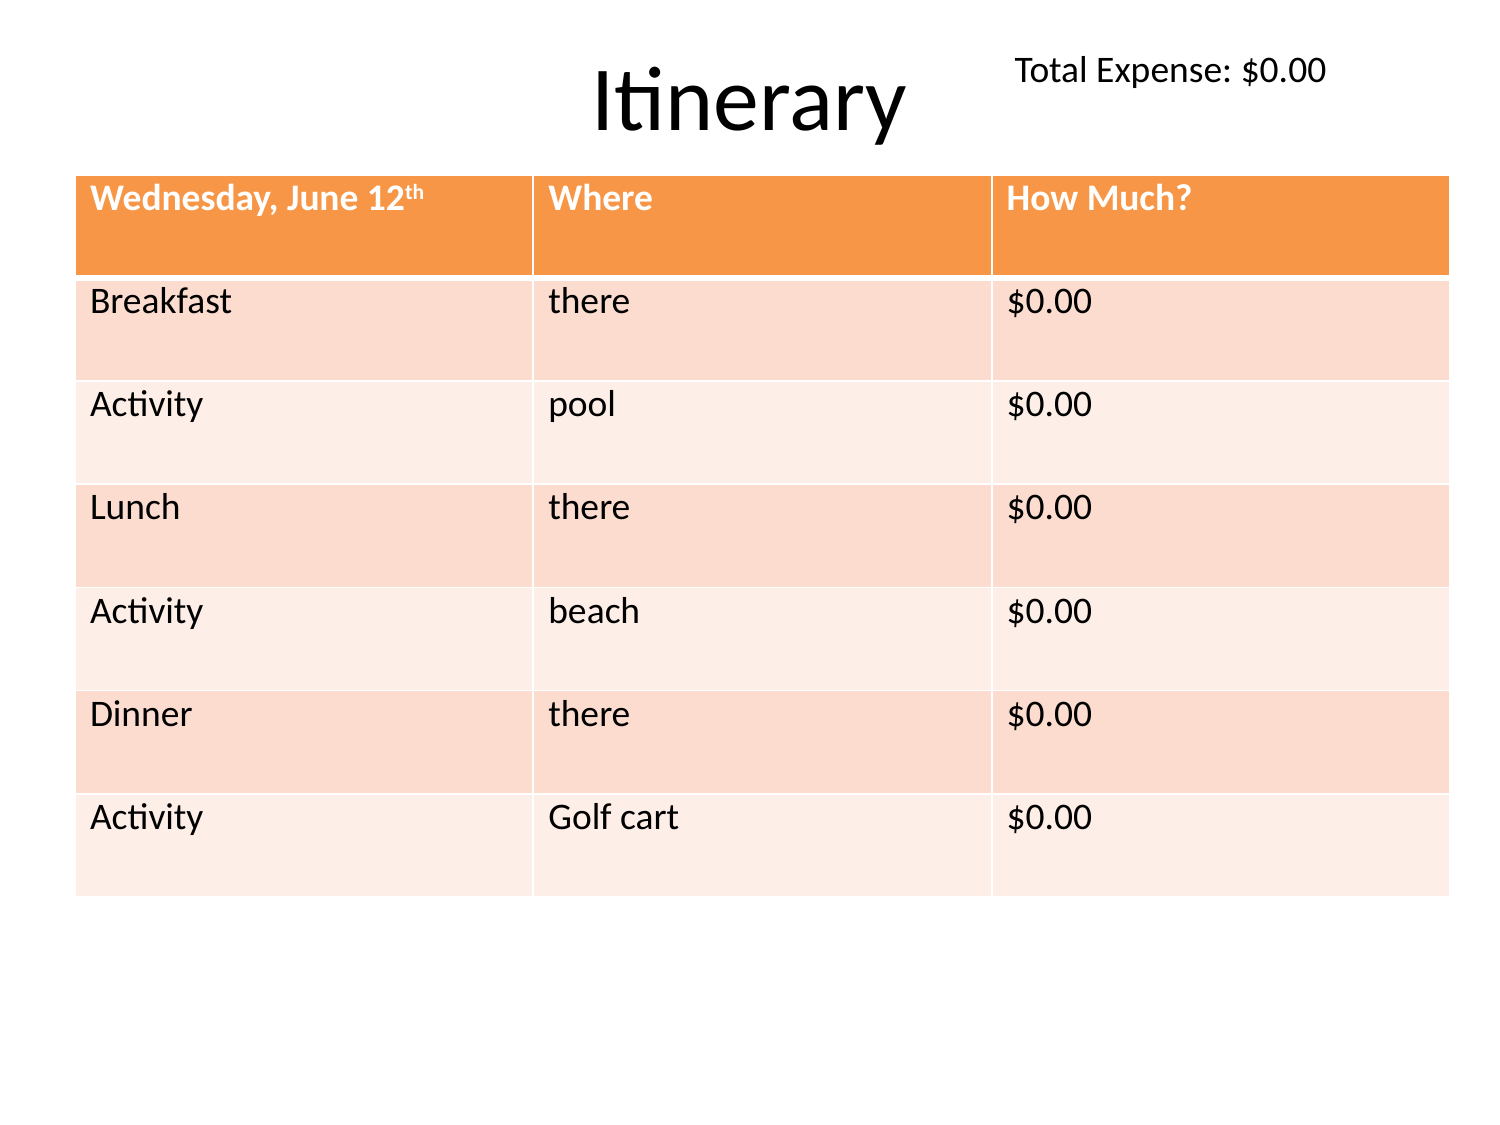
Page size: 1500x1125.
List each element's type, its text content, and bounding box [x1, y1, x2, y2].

table_cell pool [534, 382, 991, 483]
table_cell Activity [76, 588, 532, 690]
table_cell $0.00 [993, 691, 1449, 793]
table_cell Dinner [76, 691, 532, 793]
table_cell beach [534, 588, 991, 690]
table_cell there [534, 281, 991, 380]
table_cell $0.00 [993, 382, 1449, 483]
table_cell Lunch [76, 485, 532, 587]
table_cell there [534, 691, 991, 793]
table_header Where [534, 176, 991, 275]
table_cell Activity [76, 795, 532, 896]
table_header How Much? [993, 176, 1449, 275]
title Itinerary [75, 0, 1425, 174]
table_cell Breakfast [76, 281, 532, 380]
table_cell Activity [76, 382, 532, 483]
table_cell $0.00 [993, 485, 1449, 587]
table_cell Golf cart [534, 795, 991, 896]
table_cell there [534, 485, 991, 587]
table_header Wednesday, June 12th [76, 176, 532, 275]
table_cell $0.00 [993, 281, 1449, 380]
table_cell $0.00 [993, 795, 1449, 896]
table_cell $0.00 [993, 588, 1449, 690]
text_box Total Expense: $0.00 [999, 37, 1463, 98]
